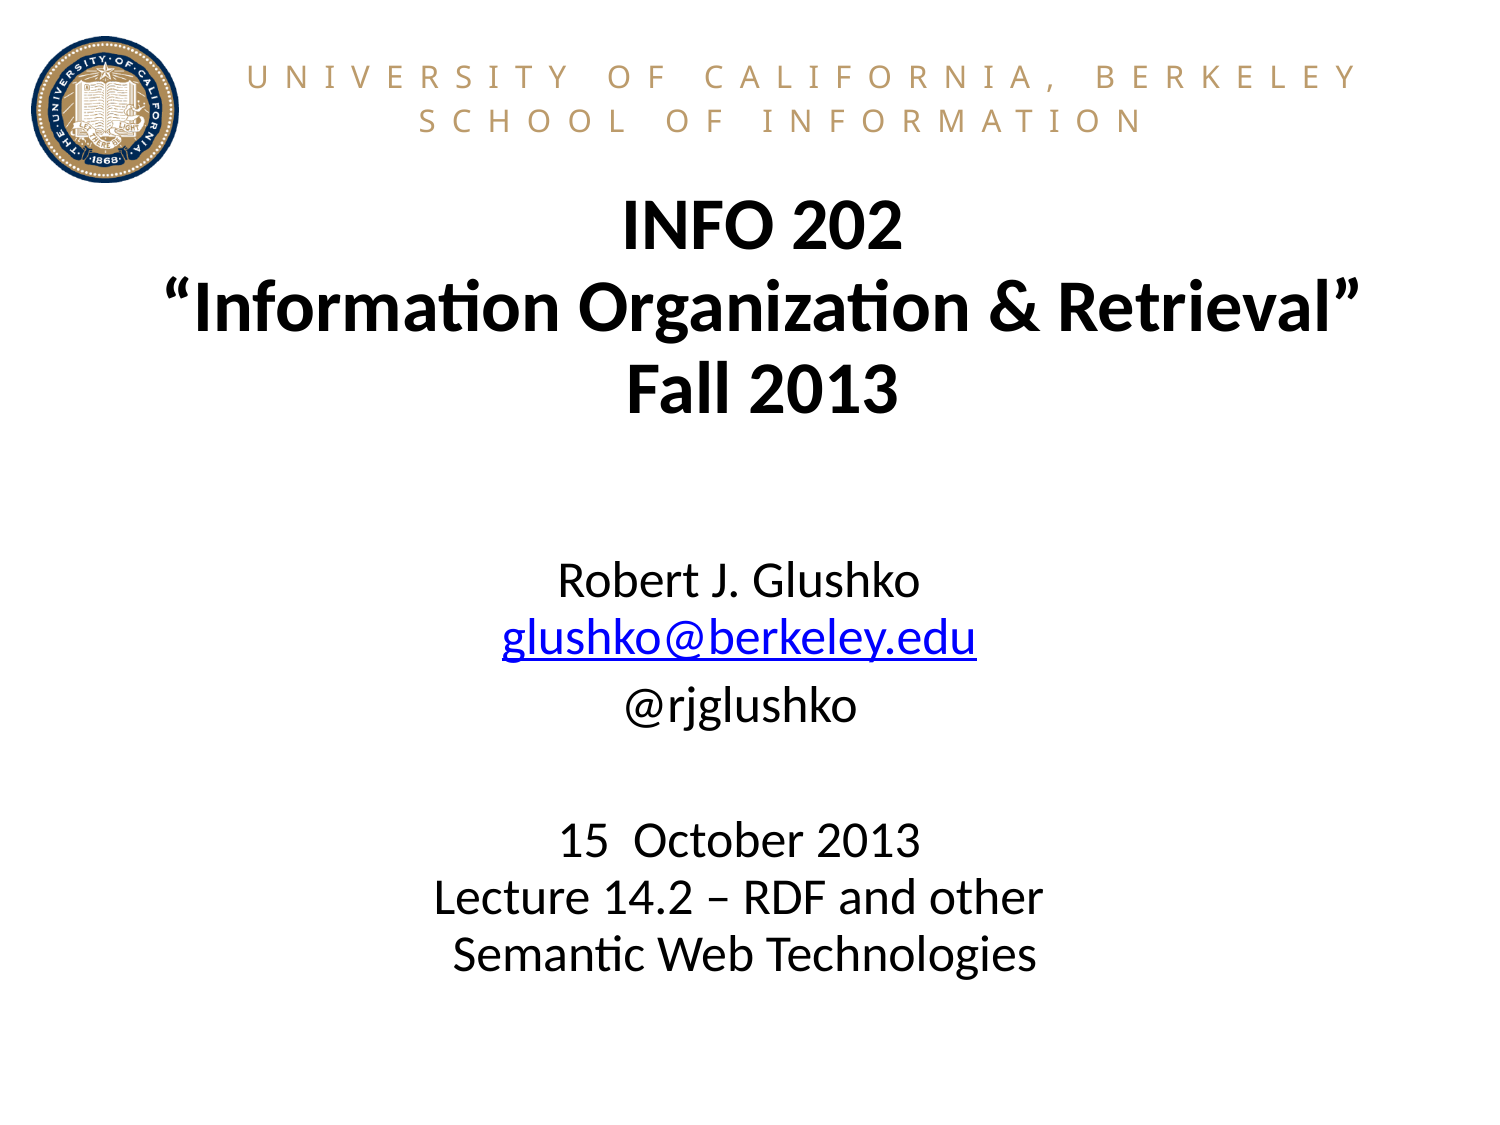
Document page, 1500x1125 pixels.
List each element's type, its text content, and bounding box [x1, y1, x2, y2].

picture [31, 36, 179, 184]
list Robert J. Glushko glushko@berkeley.edu @rjglushko 15 October 2013 Lecture 14.2 – RDF and other Semantic Web Technologies [64, 404, 1415, 994]
text_box SCHOOL OF INFORMATION [412, 105, 1147, 140]
title INFO 202 “Information Organization & Retrieval” Fall 2013 [90, 175, 1436, 519]
text_box UNIVERSITY OF CALIFORNIA, BERKELEY [240, 61, 1361, 97]
